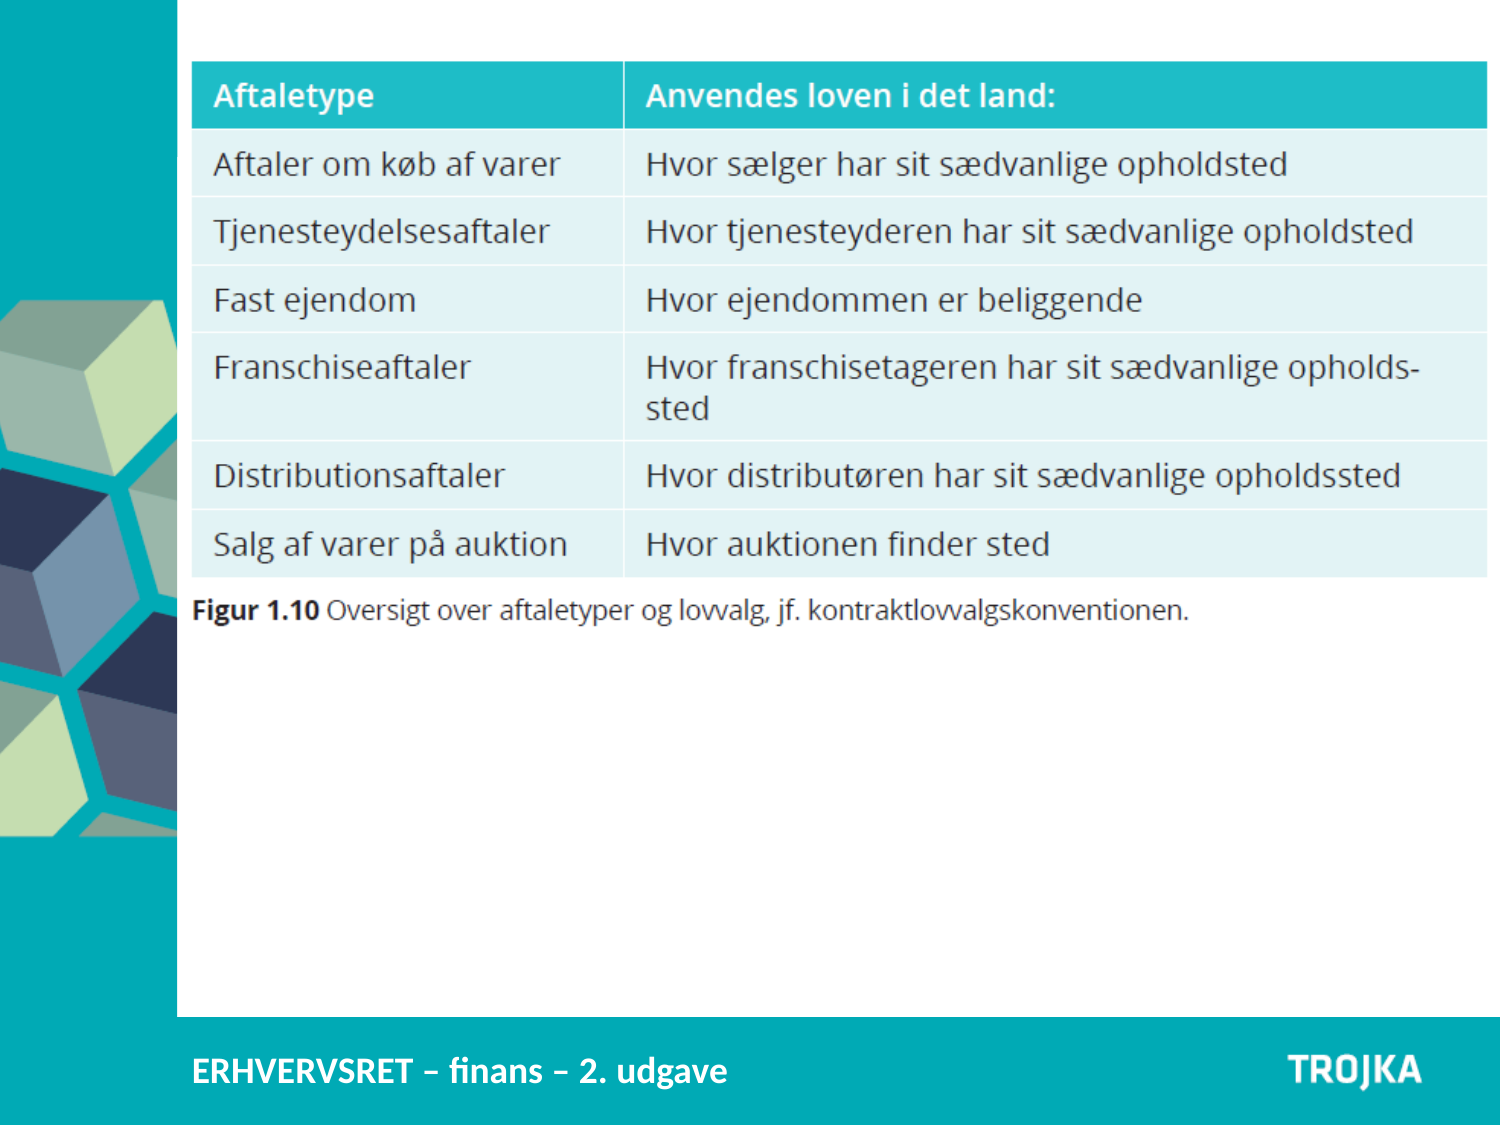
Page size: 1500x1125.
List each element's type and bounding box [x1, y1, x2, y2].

picture [182, 54, 1495, 666]
